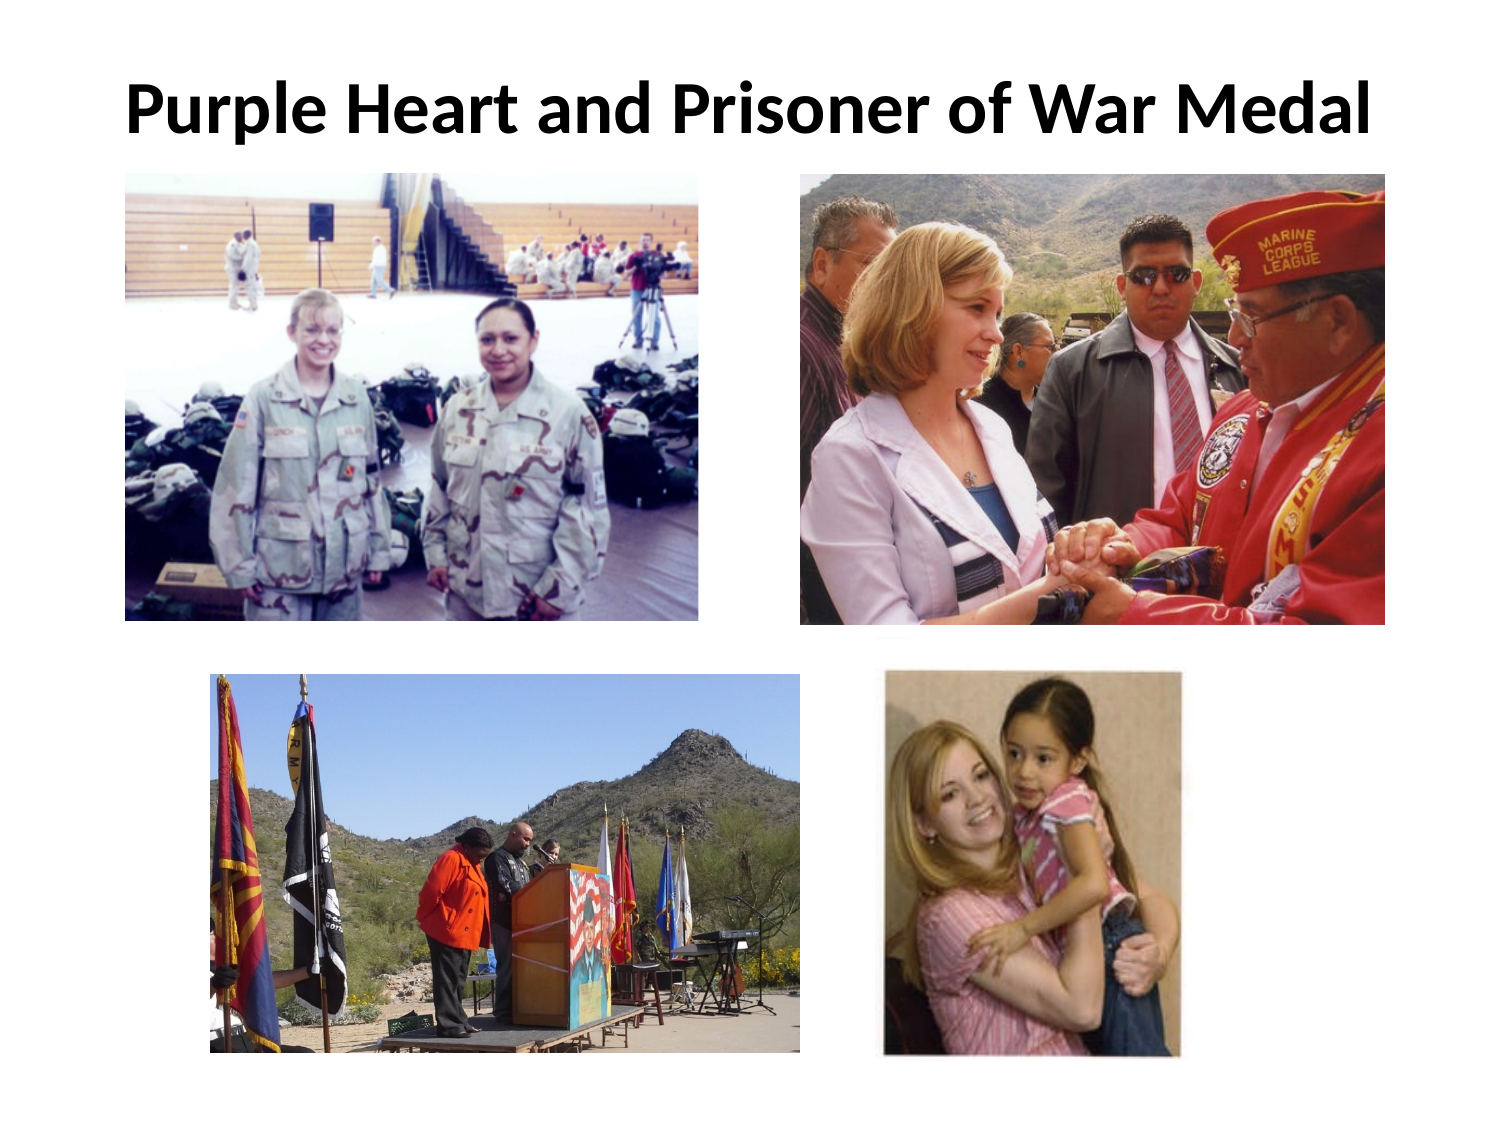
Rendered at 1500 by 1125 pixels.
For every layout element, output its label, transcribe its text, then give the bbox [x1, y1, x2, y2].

title Purple Heart and Prisoner of War Medal [75, 45, 1425, 163]
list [124, 173, 699, 621]
picture [210, 673, 801, 1053]
picture [874, 637, 1194, 1090]
picture [799, 174, 1385, 626]
